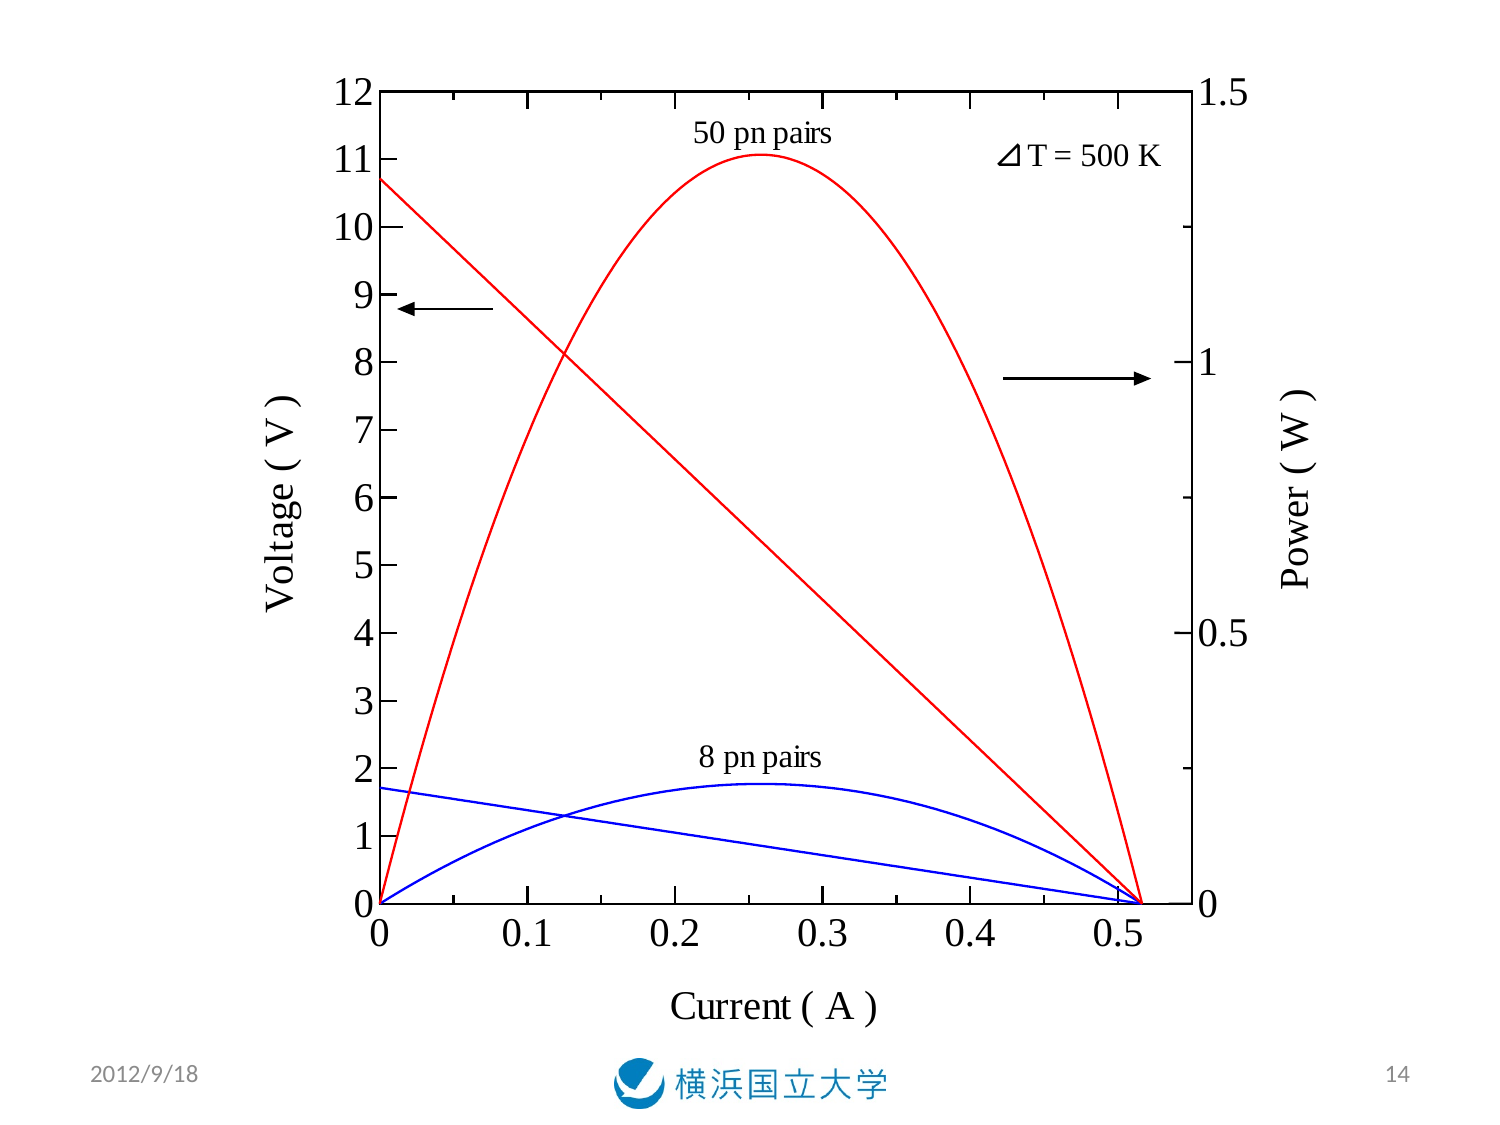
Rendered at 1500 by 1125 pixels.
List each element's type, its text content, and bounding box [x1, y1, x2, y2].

slide_number 14 [1074, 1042, 1425, 1103]
picture [253, 42, 1318, 1029]
picture [613, 1087, 631, 1109]
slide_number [75, 1042, 425, 1103]
picture [613, 1058, 887, 1109]
